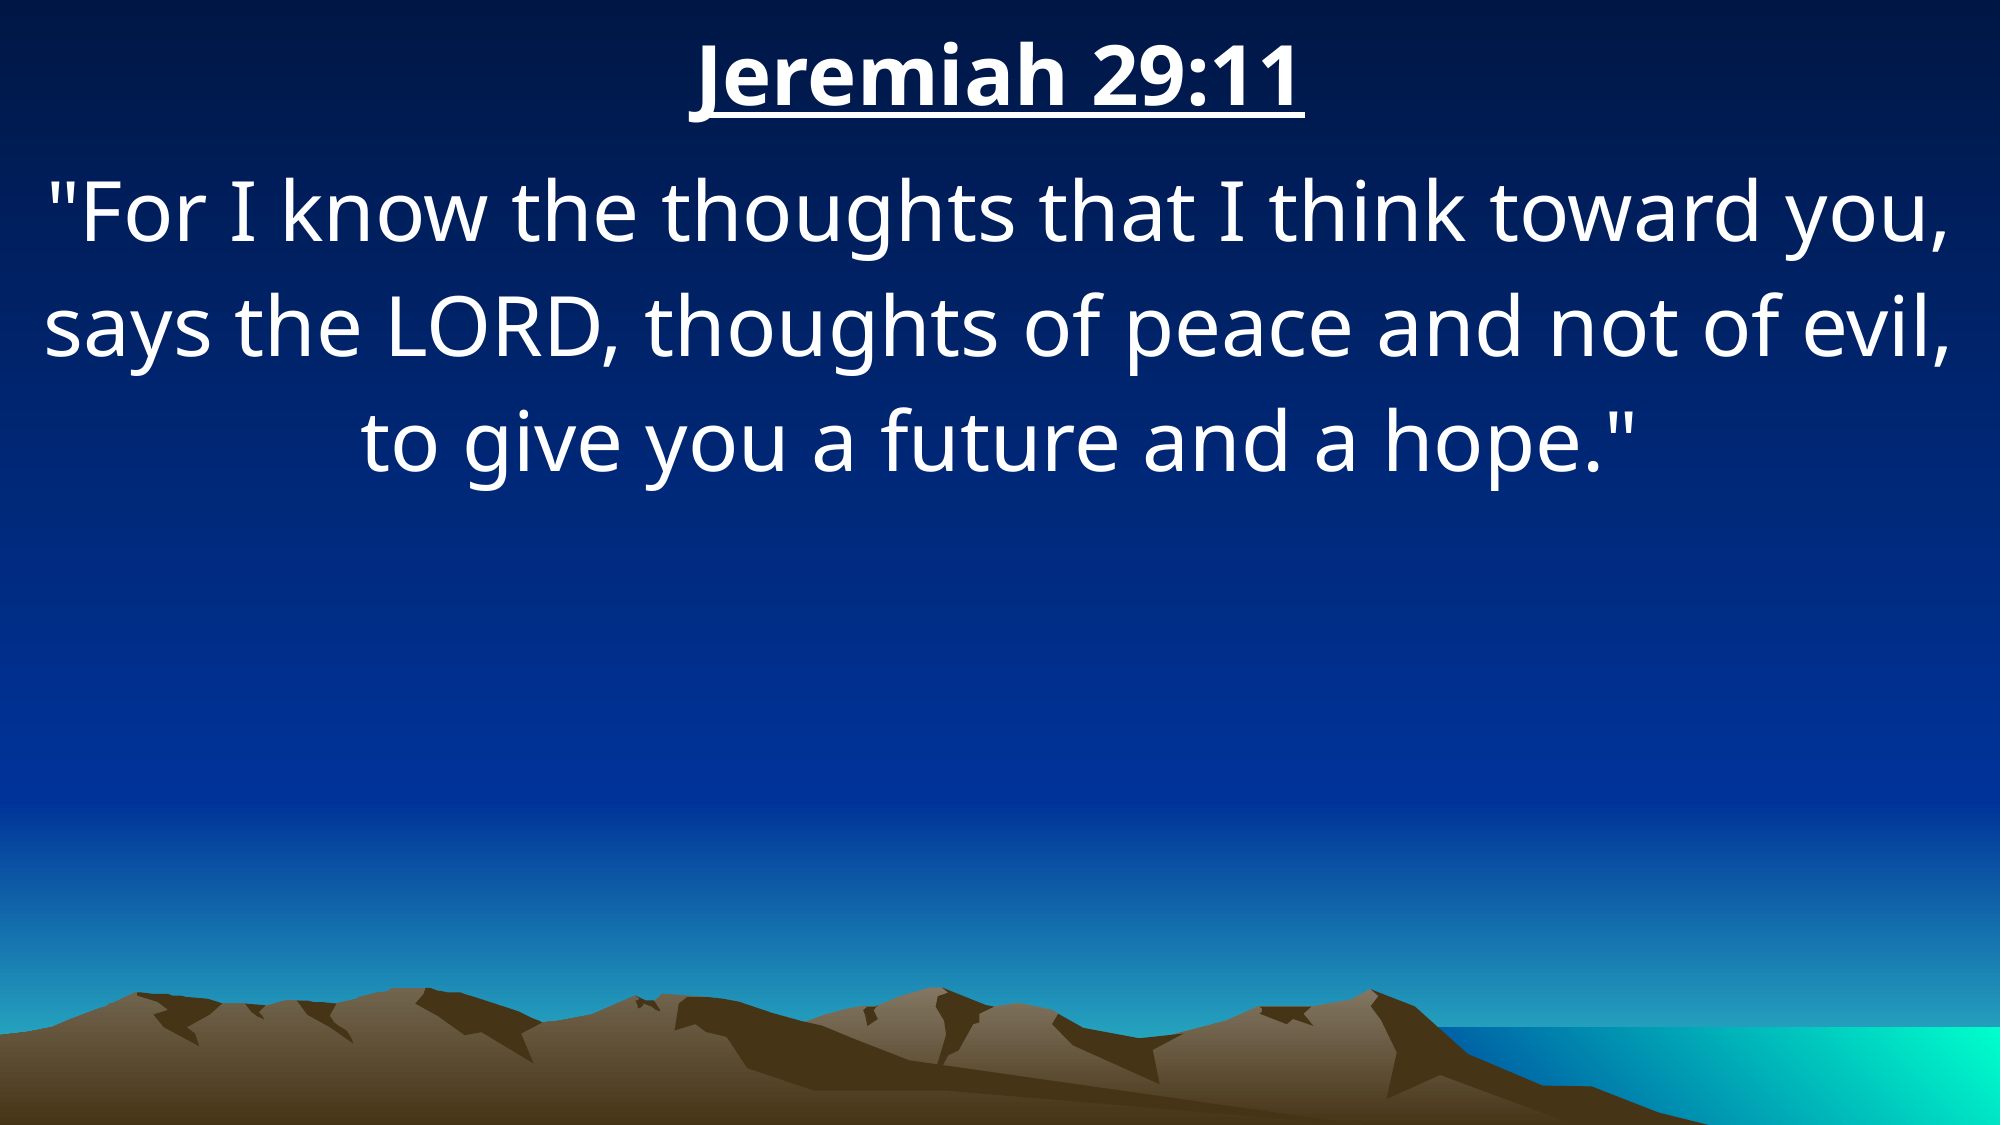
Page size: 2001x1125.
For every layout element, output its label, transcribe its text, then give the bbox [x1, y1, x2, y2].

text_box Jeremiah 29:11 "For I know the thoughts that I think toward you, says the LORD, thoughts of peace and not of evil, to give you a future and a hope." [0, 0, 2000, 900]
